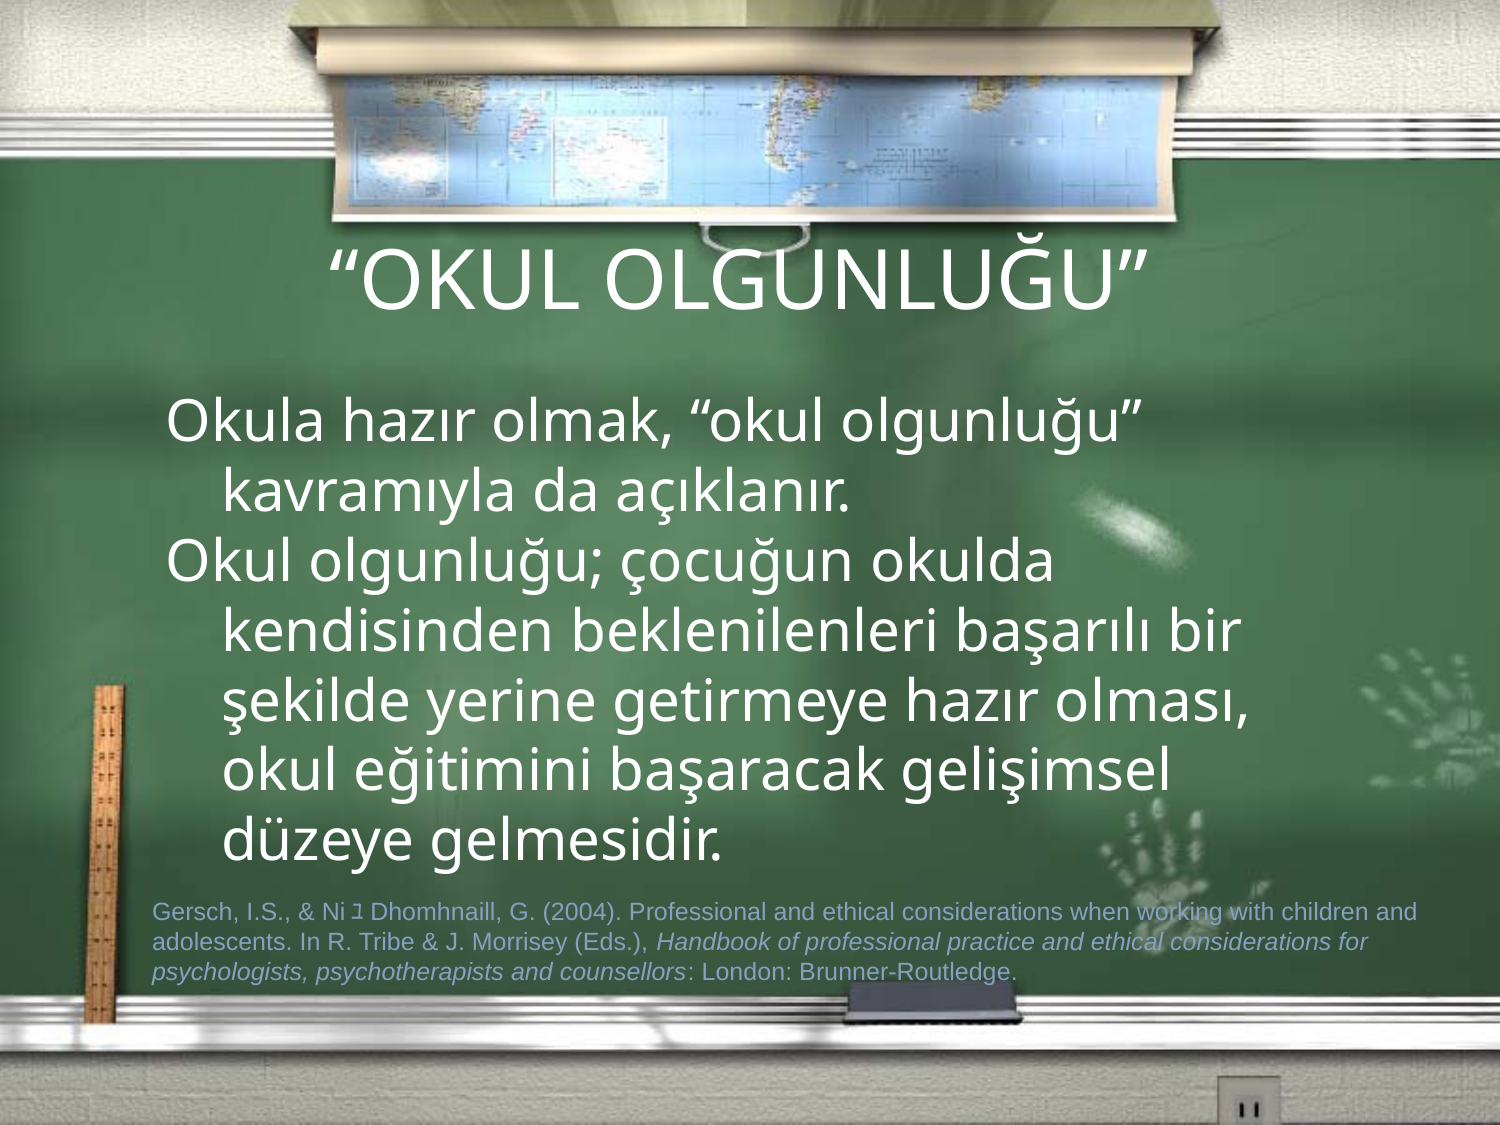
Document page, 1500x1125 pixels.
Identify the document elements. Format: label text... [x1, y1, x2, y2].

text_box Gersch, I.S., & NiﾕDhomhnaill, G. (2004). Professional and ethical considerations when working with children and adolescents. In R. Tribe & J. Morrisey (Eds.), Handbook of professional practice and ethical considerations for psychologists, psychotherapists and counsellors: London: Brunner-Routledge. [137, 887, 1500, 993]
text_box “OKUL OLGUNLUĞU” [112, 218, 1388, 434]
list Okula hazır olmak, “okul olgunluğu” kavramıyla da açıklanır. Okul olgunluğu; çocuğun okulda kendisinden beklenilenleri başarılı bir şekilde yerine getirmeye hazır olması, okul eğitimini başaracak gelişimsel düzeye gelmesidir. [149, 434, 1351, 887]
picture [0, 0, 1500, 1125]
